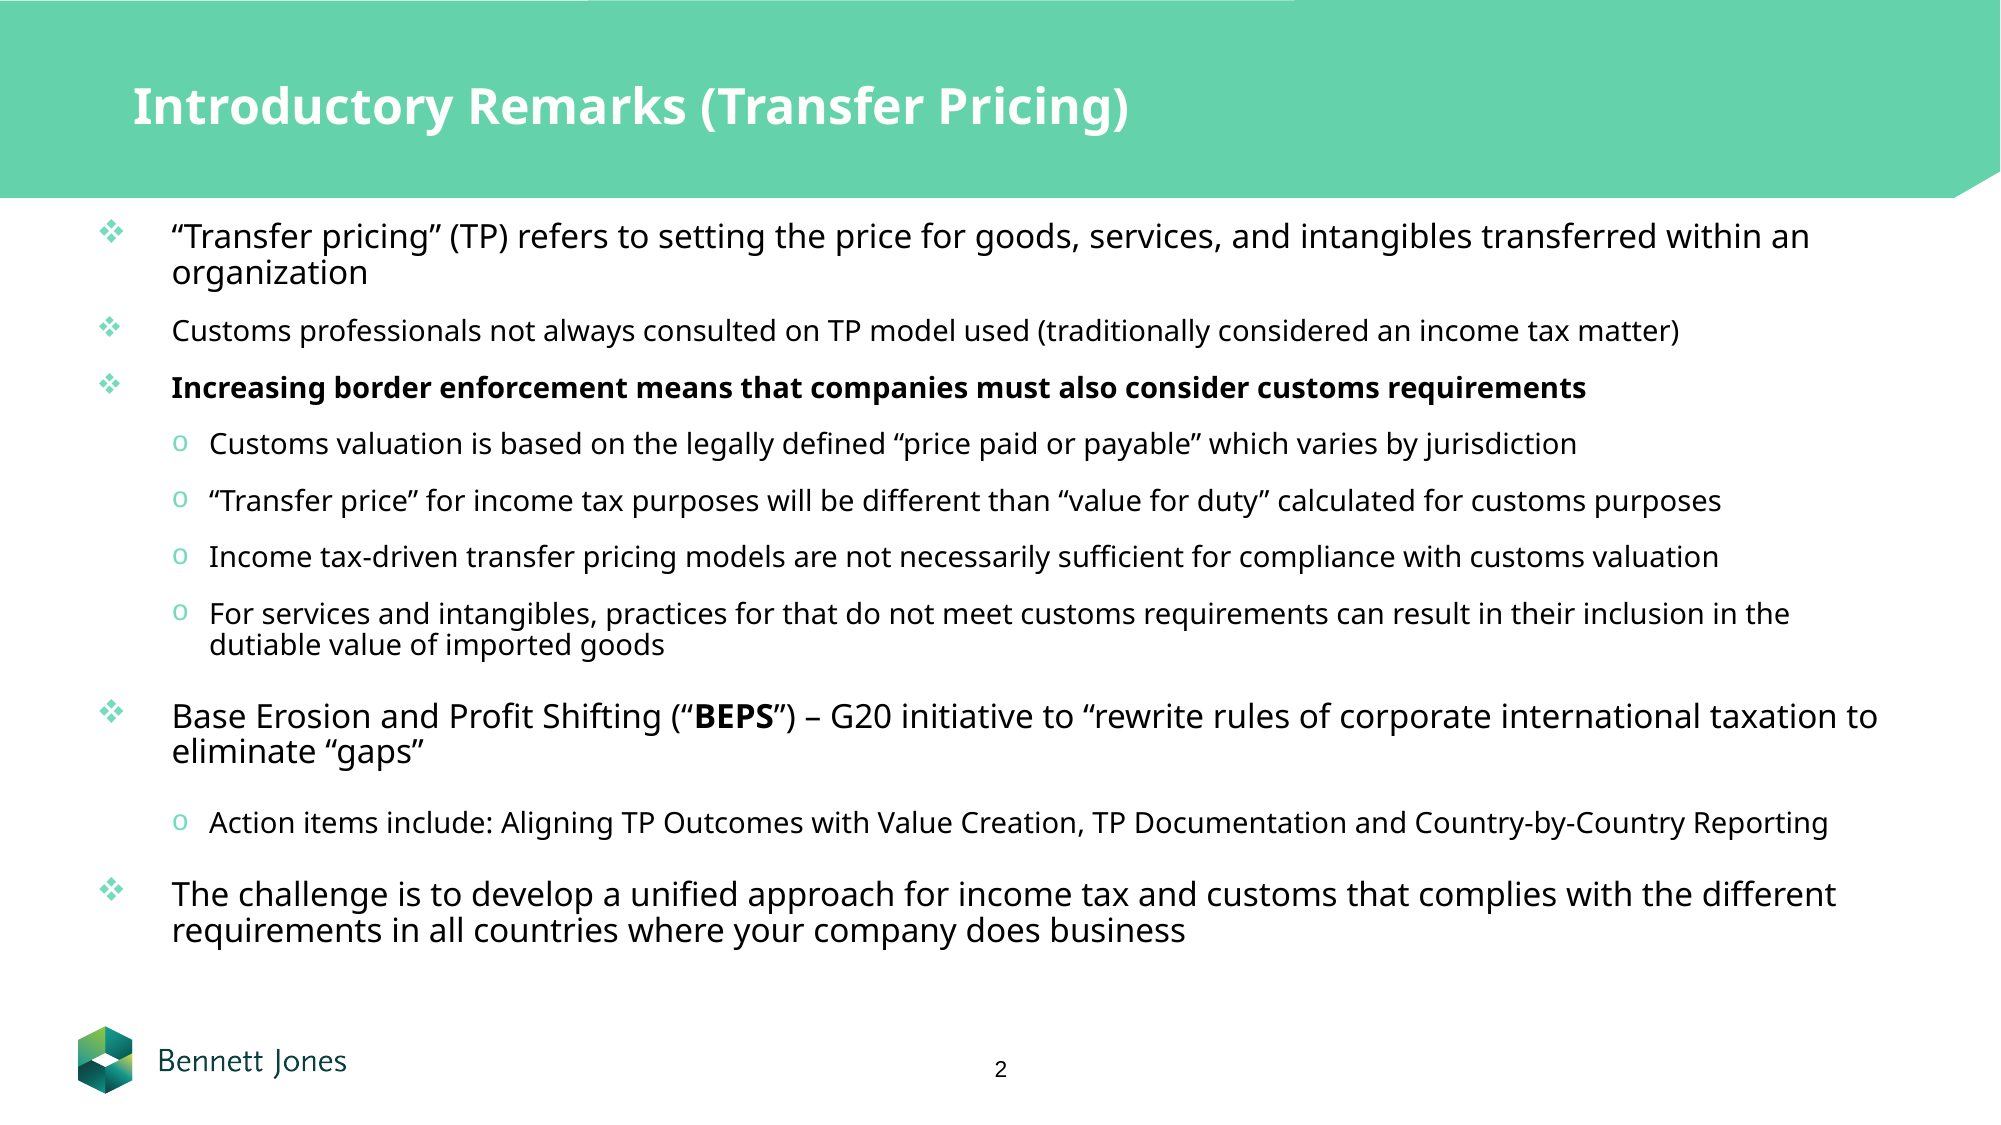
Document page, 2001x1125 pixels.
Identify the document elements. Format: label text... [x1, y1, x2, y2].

picture [77, 1026, 346, 1094]
slide_number 2 [970, 1044, 1031, 1093]
list “Transfer pricing” (TP) refers to setting the price for goods, services, and intangibles transferred within an organization Customs professionals not always consulted on TP model used (traditionally considered an income tax matter) Increasing border enforcement means that companies must also consider customs requirements Customs valuation is based on the legally defined “price paid or payable” which varies by jurisdiction “Transfer price” for income tax purposes will be different than “value for duty” calculated for customs purposes Income tax-driven transfer pricing models are not necessarily sufficient for compliance with customs valuation For services and intangibles, practices for that do not meet customs requirements can result in their inclusion in the dutiable value of imported goods Base Erosion and Profit Shifting (“BEPS”) – G20 initiative to “rewrite rules of corporate international taxation to eliminate “gaps” Action items include: Aligning TP Outcomes with Value Creation, TP Documentation and Country-by-Country Reporting The challenge is to develop a unified approach for income tax and customs that complies with the different requirements in all countries where your company does business [81, 212, 1925, 1125]
title Introductory Remarks (Transfer Pricing) [118, 27, 1884, 189]
